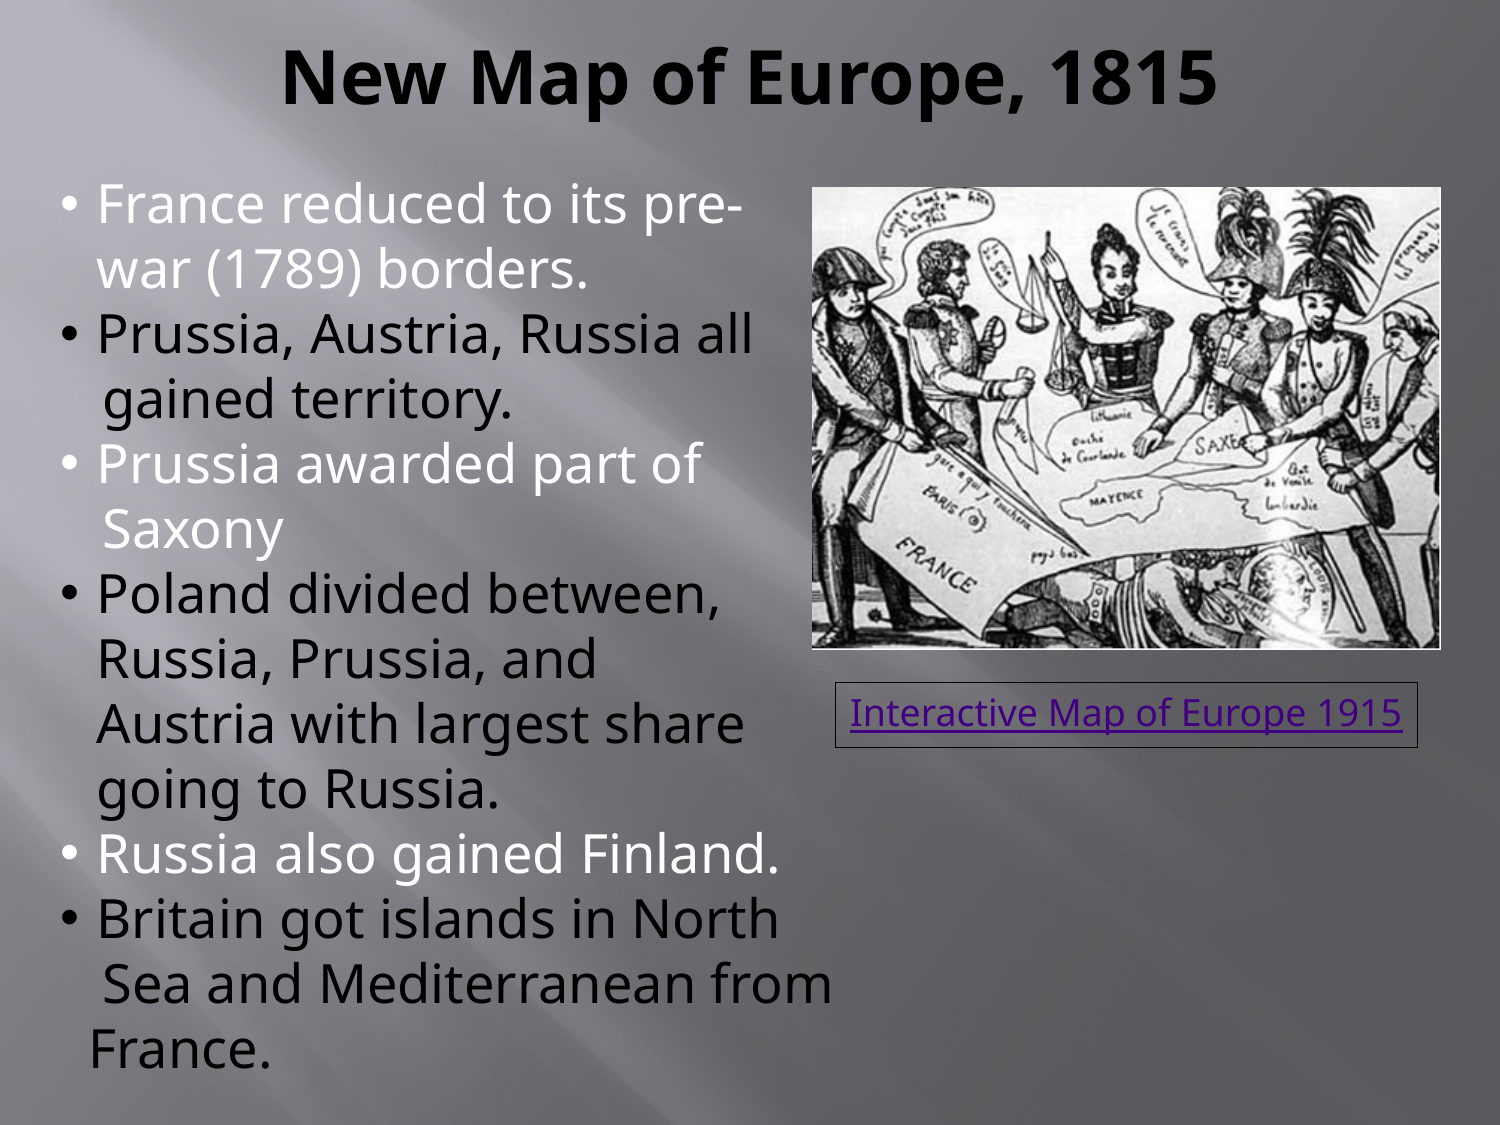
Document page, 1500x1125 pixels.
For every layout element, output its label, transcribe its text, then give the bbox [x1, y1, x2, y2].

text_box France reduced to its pre- war (1789) borders. Prussia, Austria, Russia all gained territory. Prussia awarded part of Saxony Poland divided between, Russia, Prussia, and Austria with largest share going to Russia. Russia also gained Finland. Britain got islands in North Sea and Mediterranean from France. [16, 162, 937, 1087]
title New Map of Europe, 1815 [75, 0, 1425, 150]
text_box Interactive Map of Europe 1915 [835, 686, 1418, 748]
picture [812, 187, 1441, 651]
